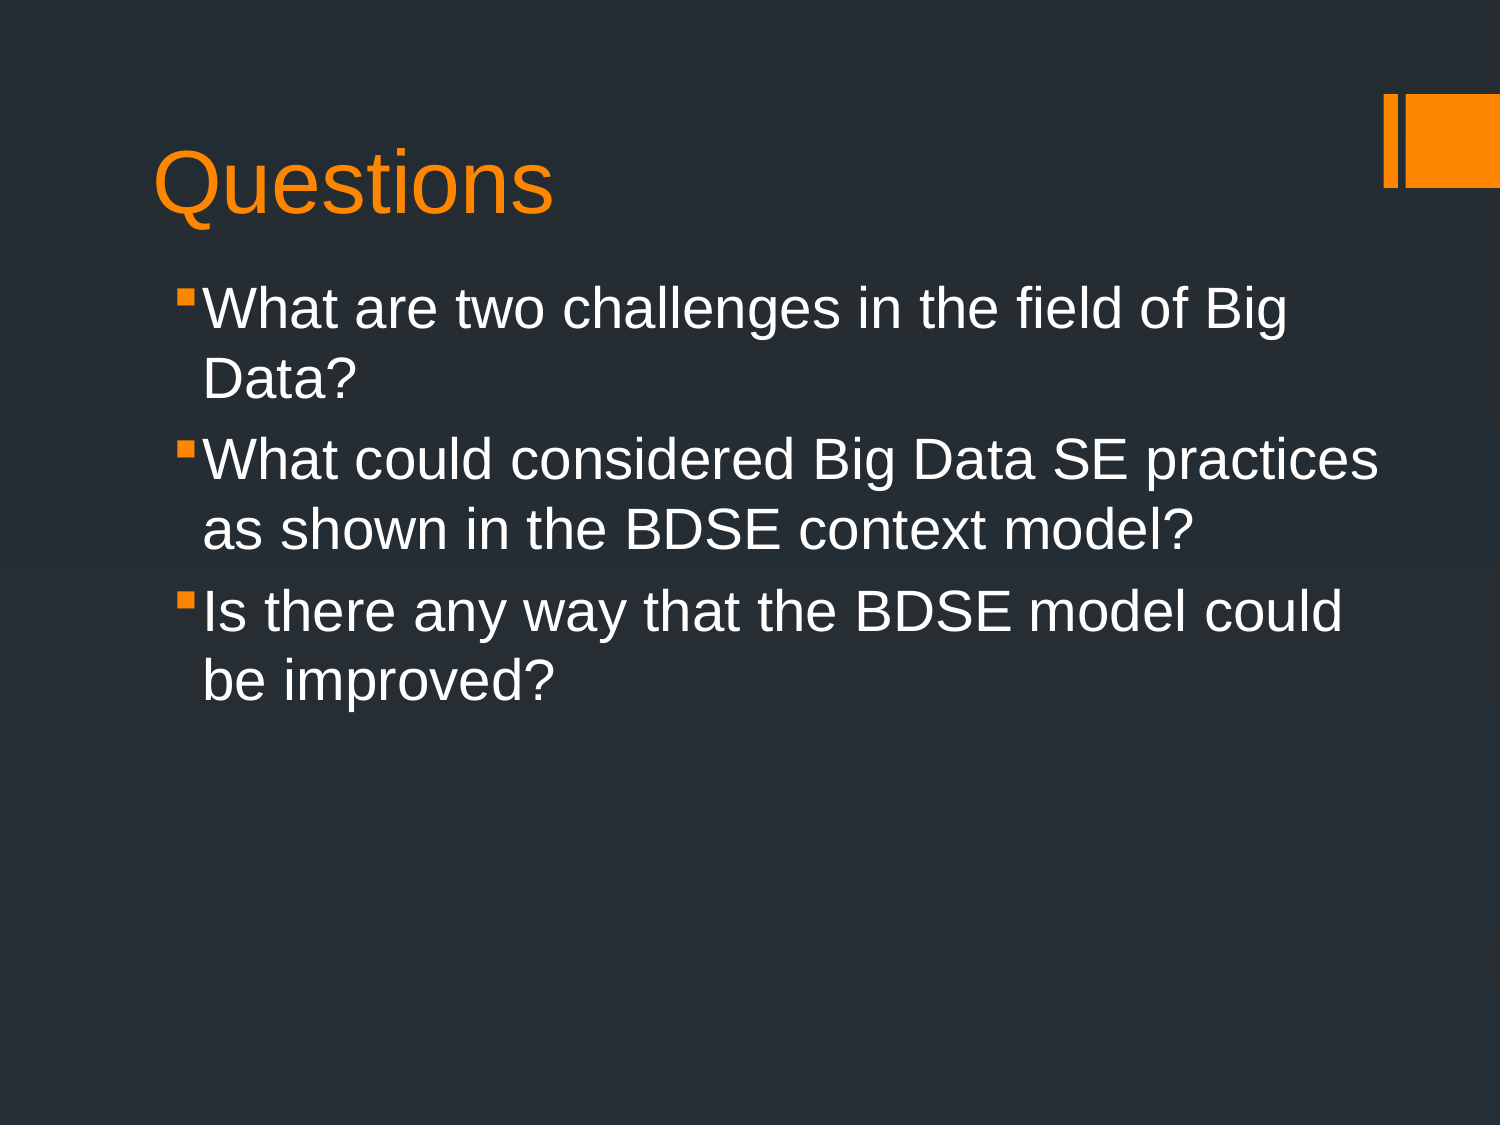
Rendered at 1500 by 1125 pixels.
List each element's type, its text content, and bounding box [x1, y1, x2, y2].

list What are two challenges in the field of Big Data? What could considered Big Data SE practices as shown in the BDSE context model? Is there any way that the BDSE model could be improved? [150, 262, 1400, 988]
title Questions [137, 50, 1338, 240]
